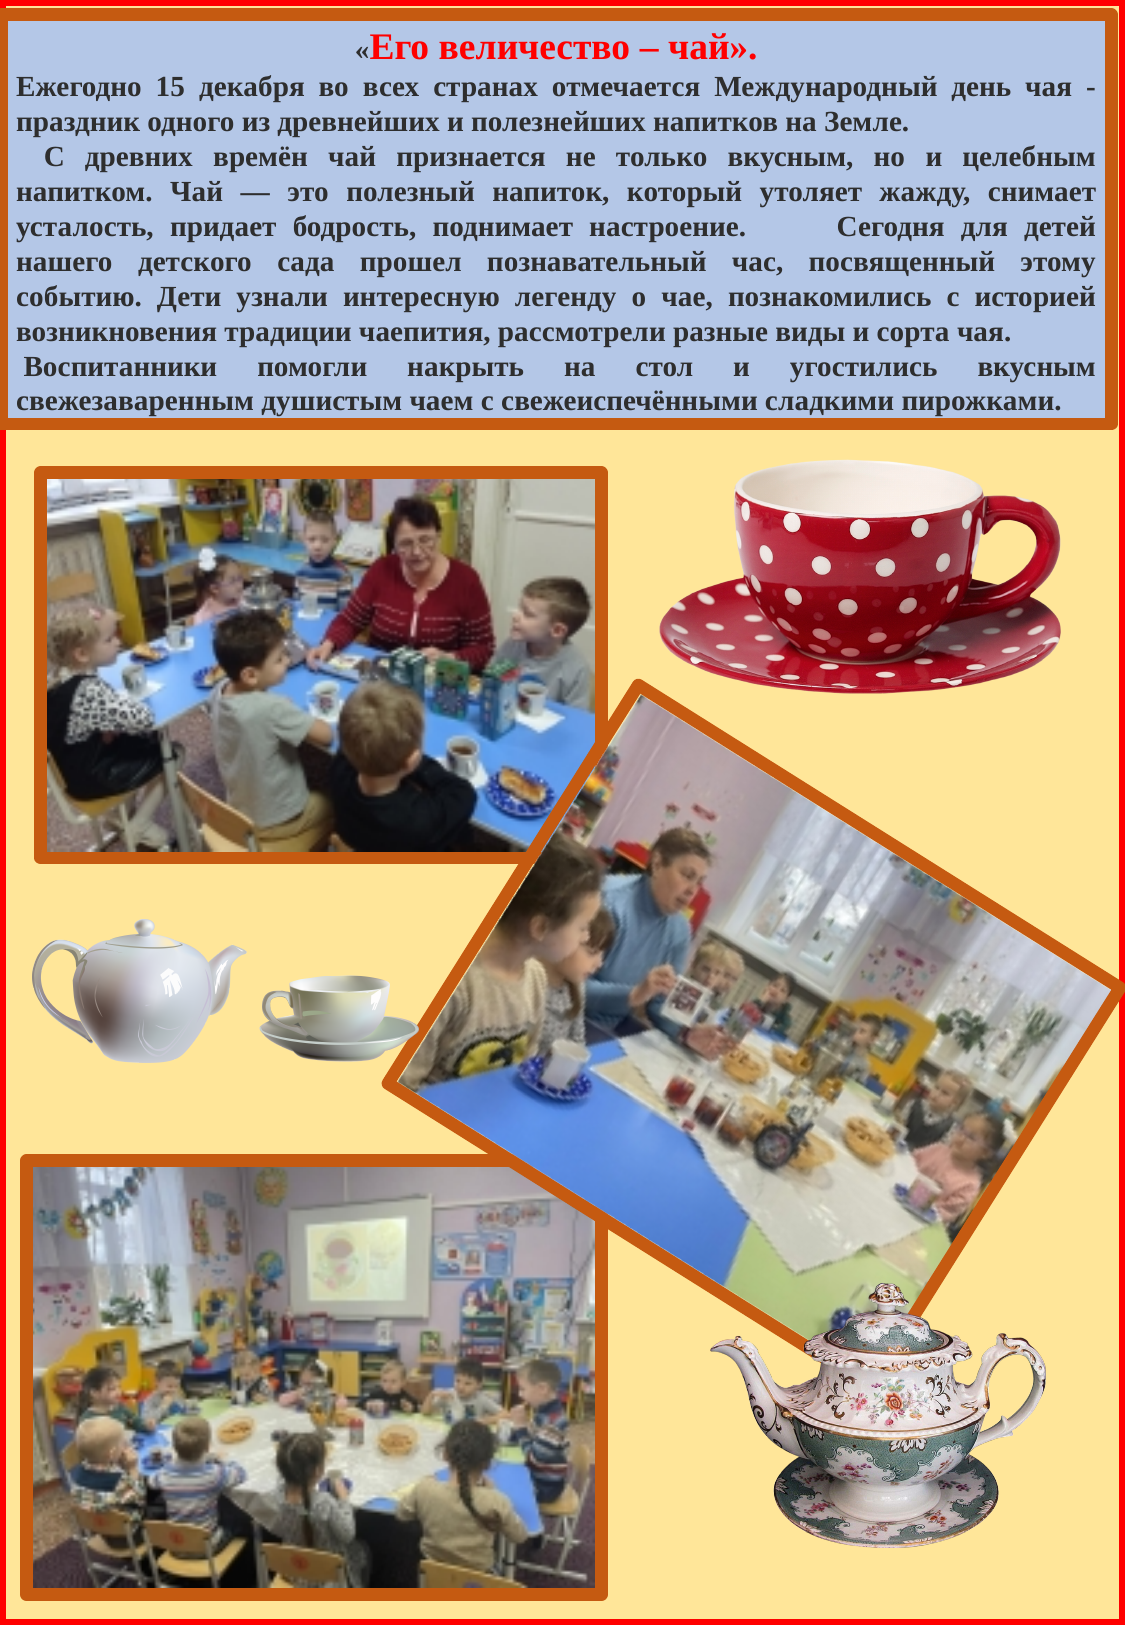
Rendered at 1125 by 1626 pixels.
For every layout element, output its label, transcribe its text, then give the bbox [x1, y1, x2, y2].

picture [659, 459, 1061, 694]
picture [32, 478, 1110, 1589]
text_box «Его величество – чай». Ежегодно 15 декабря во всех странах отмечается Международный день чая - праздник одного из древнейших и полезнейших напитков на Земле. С древних времён чай признается не только вкусным, но и целебным напитком. Чай — это полезный напиток, который утоляет жажду, снимает усталость, придает бодрость, поднимает настроение. Сегодня для детей нашего детского сада прошел познавательный час, посвященный этому событию. Дети узнали интересную легенду о чае, познакомились с историей возникновения традиции чаепития, рассмотрели разные виды и сорта чая. Воспитанники помогли накрыть на стол и угостились вкусным свежезаваренным душистым чаем с свежеиспечёнными сладкими пирожками. [1, 14, 1112, 425]
text_box [0, 0, 1125, 1625]
